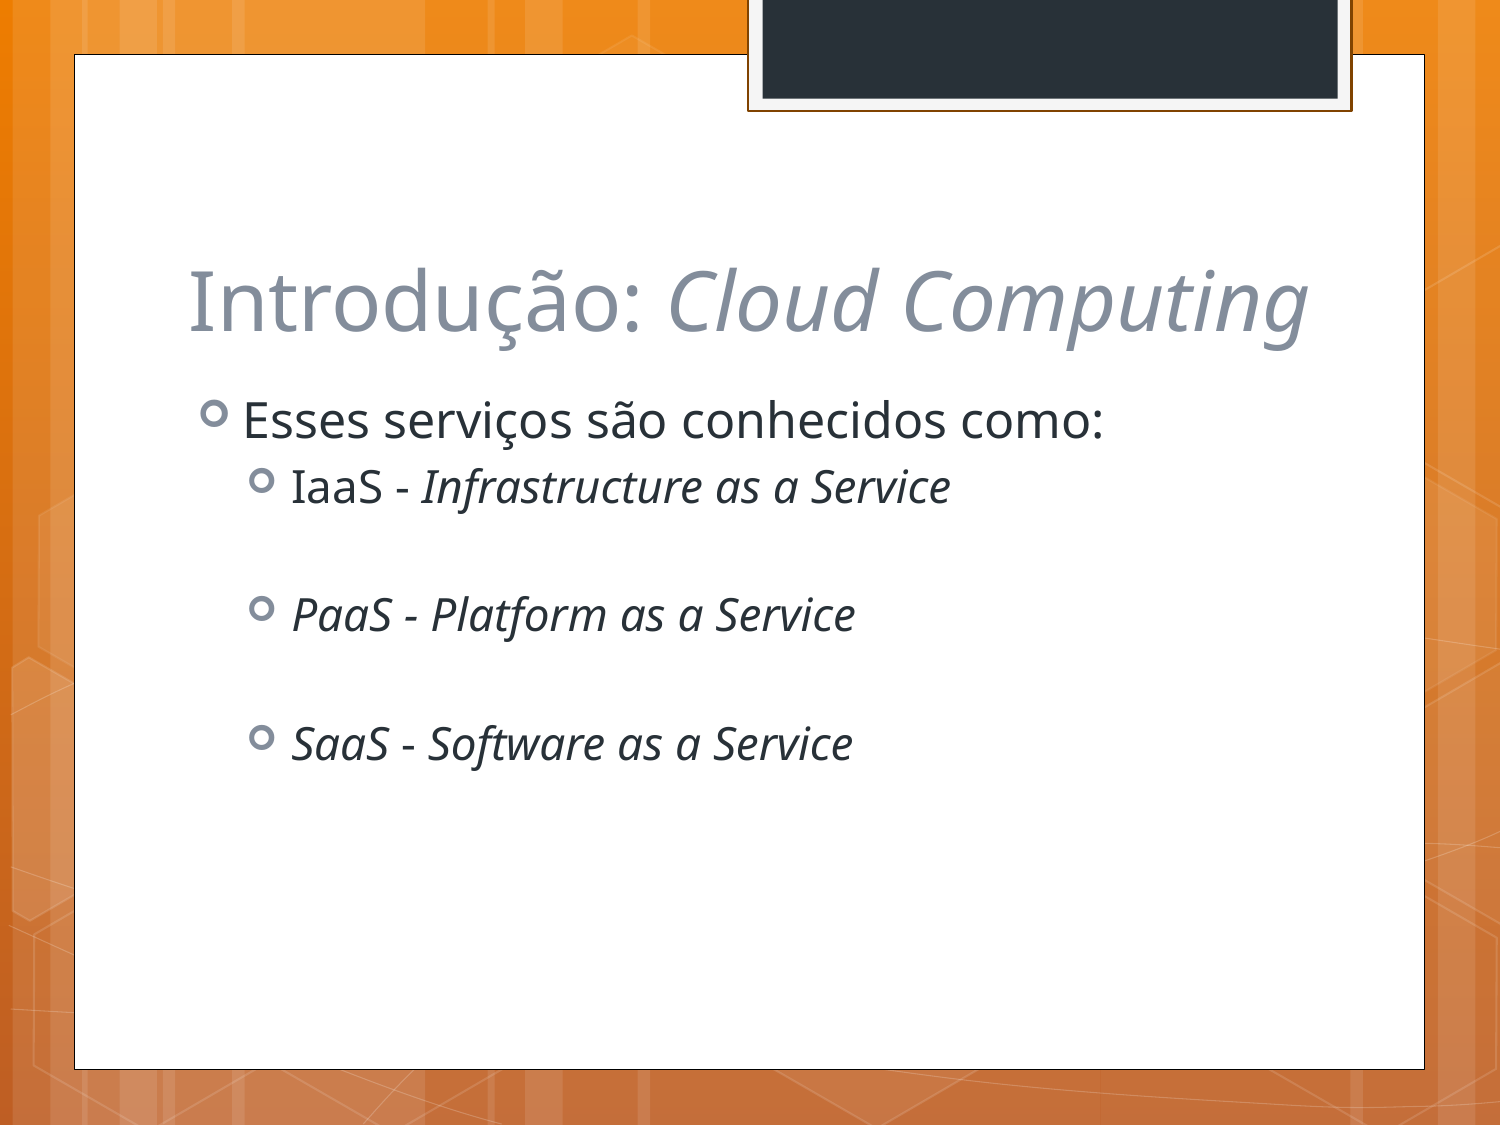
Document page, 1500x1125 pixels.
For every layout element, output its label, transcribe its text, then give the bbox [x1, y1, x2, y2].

list Esses serviços são conhecidos como: IaaS - Infrastructure as a Service PaaS - Platform as a Service SaaS - Software as a Service [171, 381, 1283, 957]
title Introdução: Cloud Computing [100, 168, 1400, 357]
